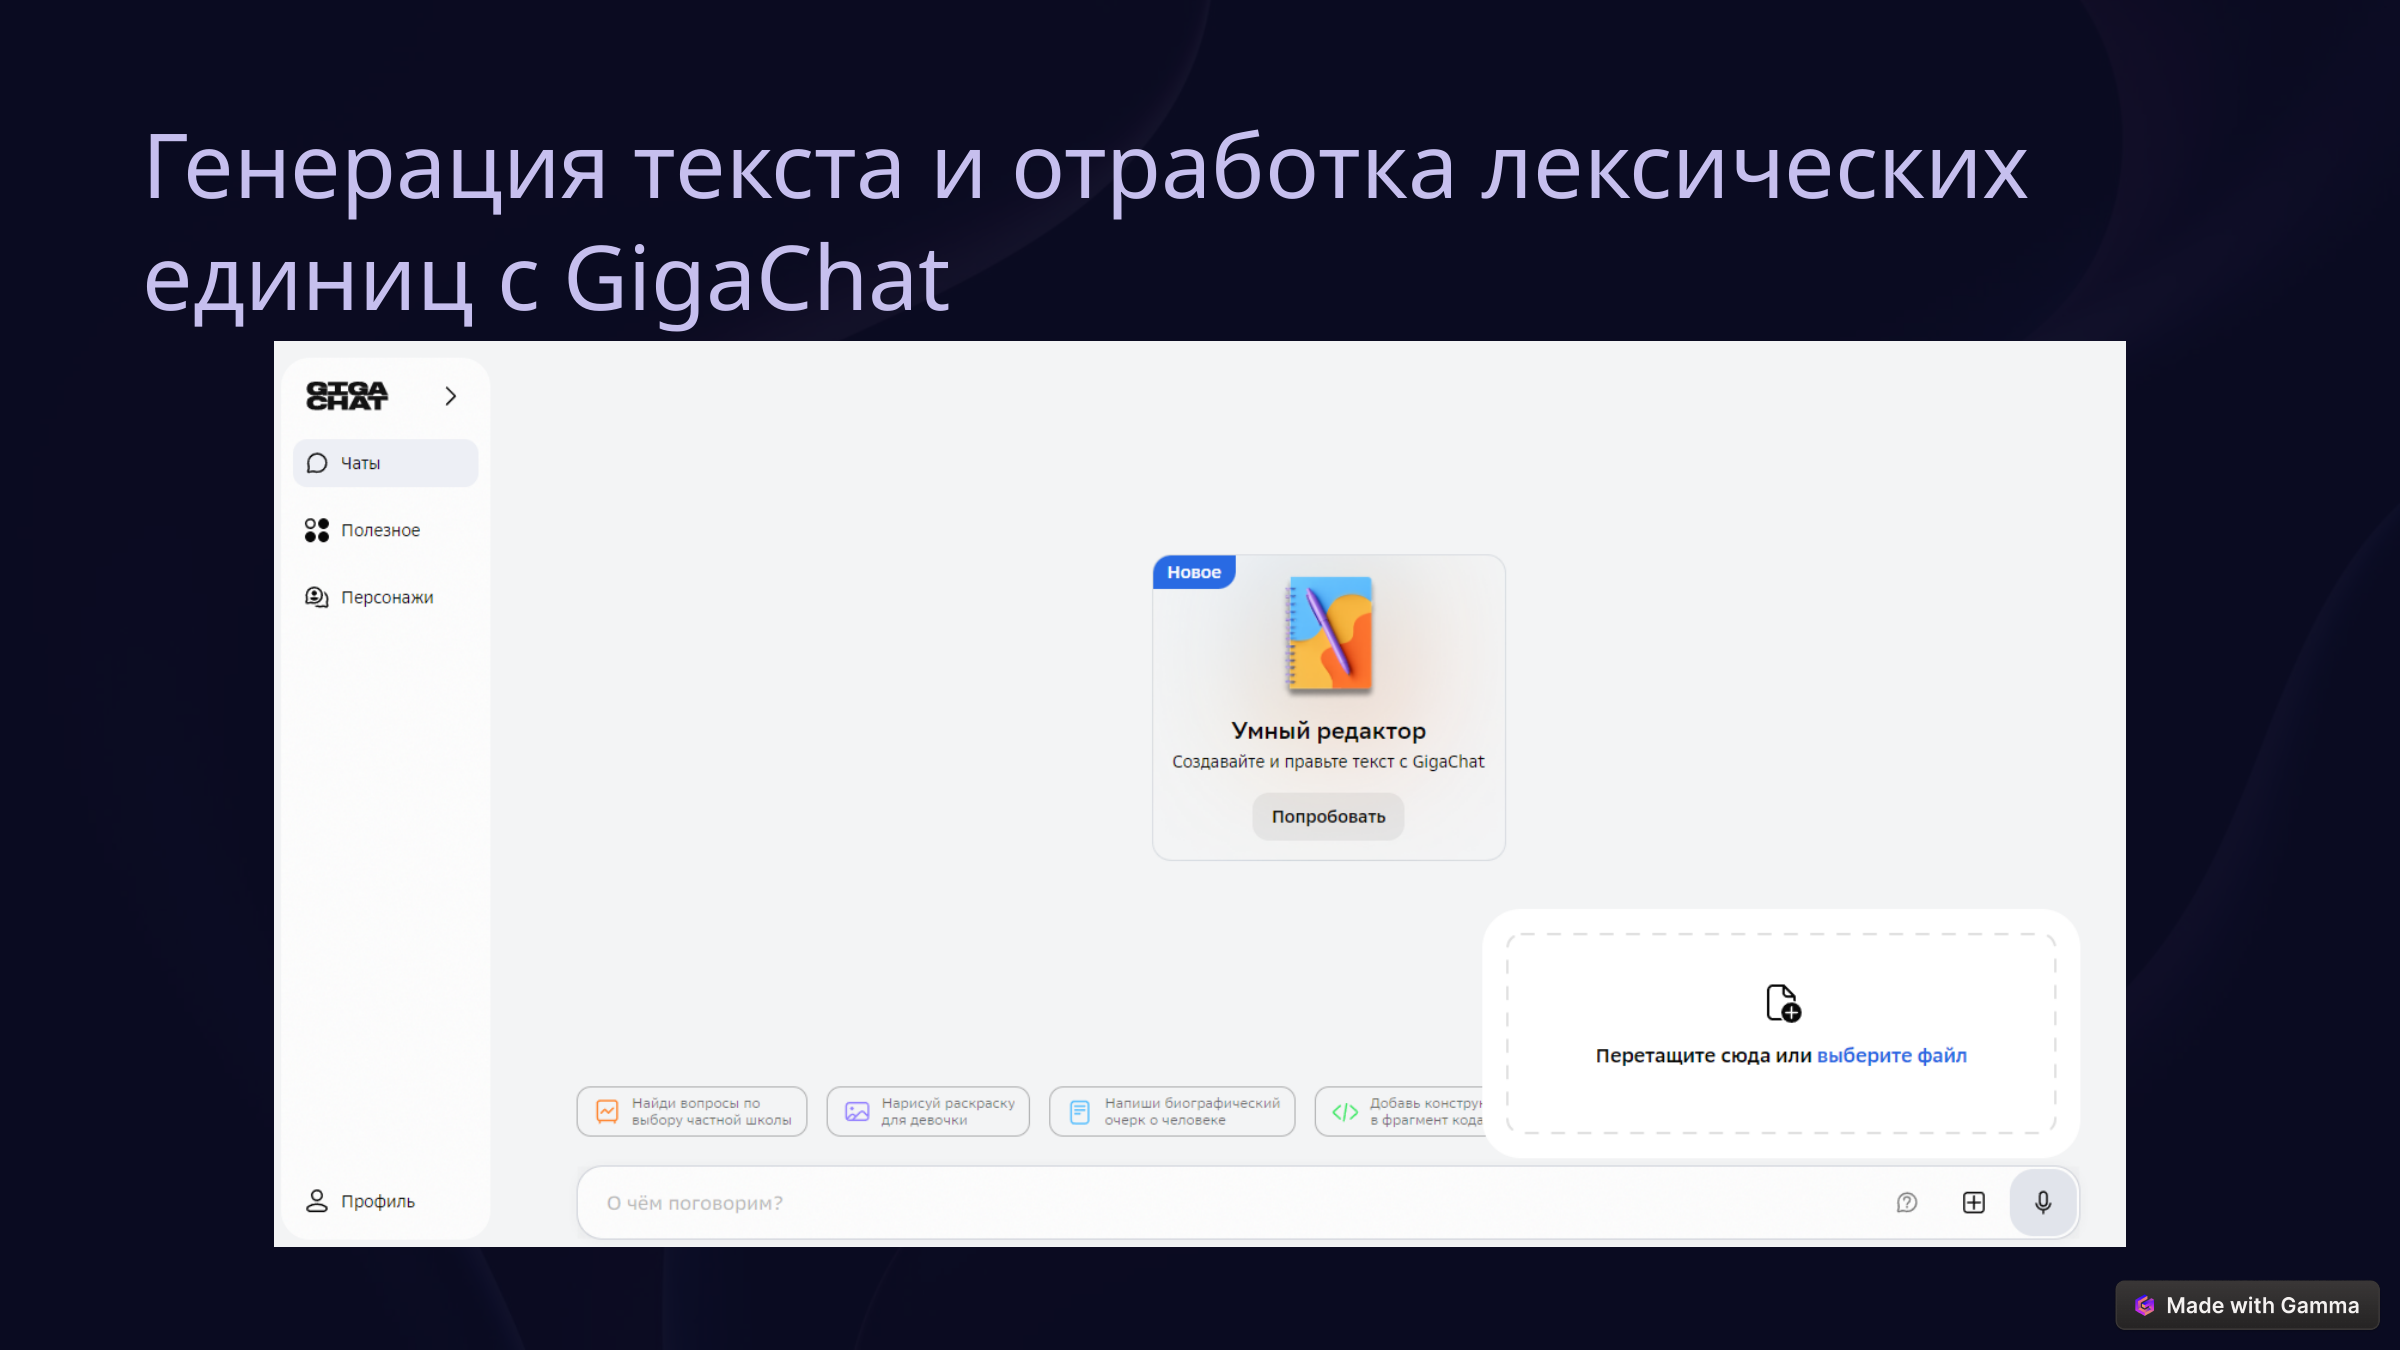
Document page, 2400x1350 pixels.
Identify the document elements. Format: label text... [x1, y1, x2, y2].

text_box Генерация текста и отработка лексических единиц с GigaChat [142, 103, 2317, 1125]
picture [2106, 1271, 2389, 1339]
picture [274, 341, 2126, 1247]
